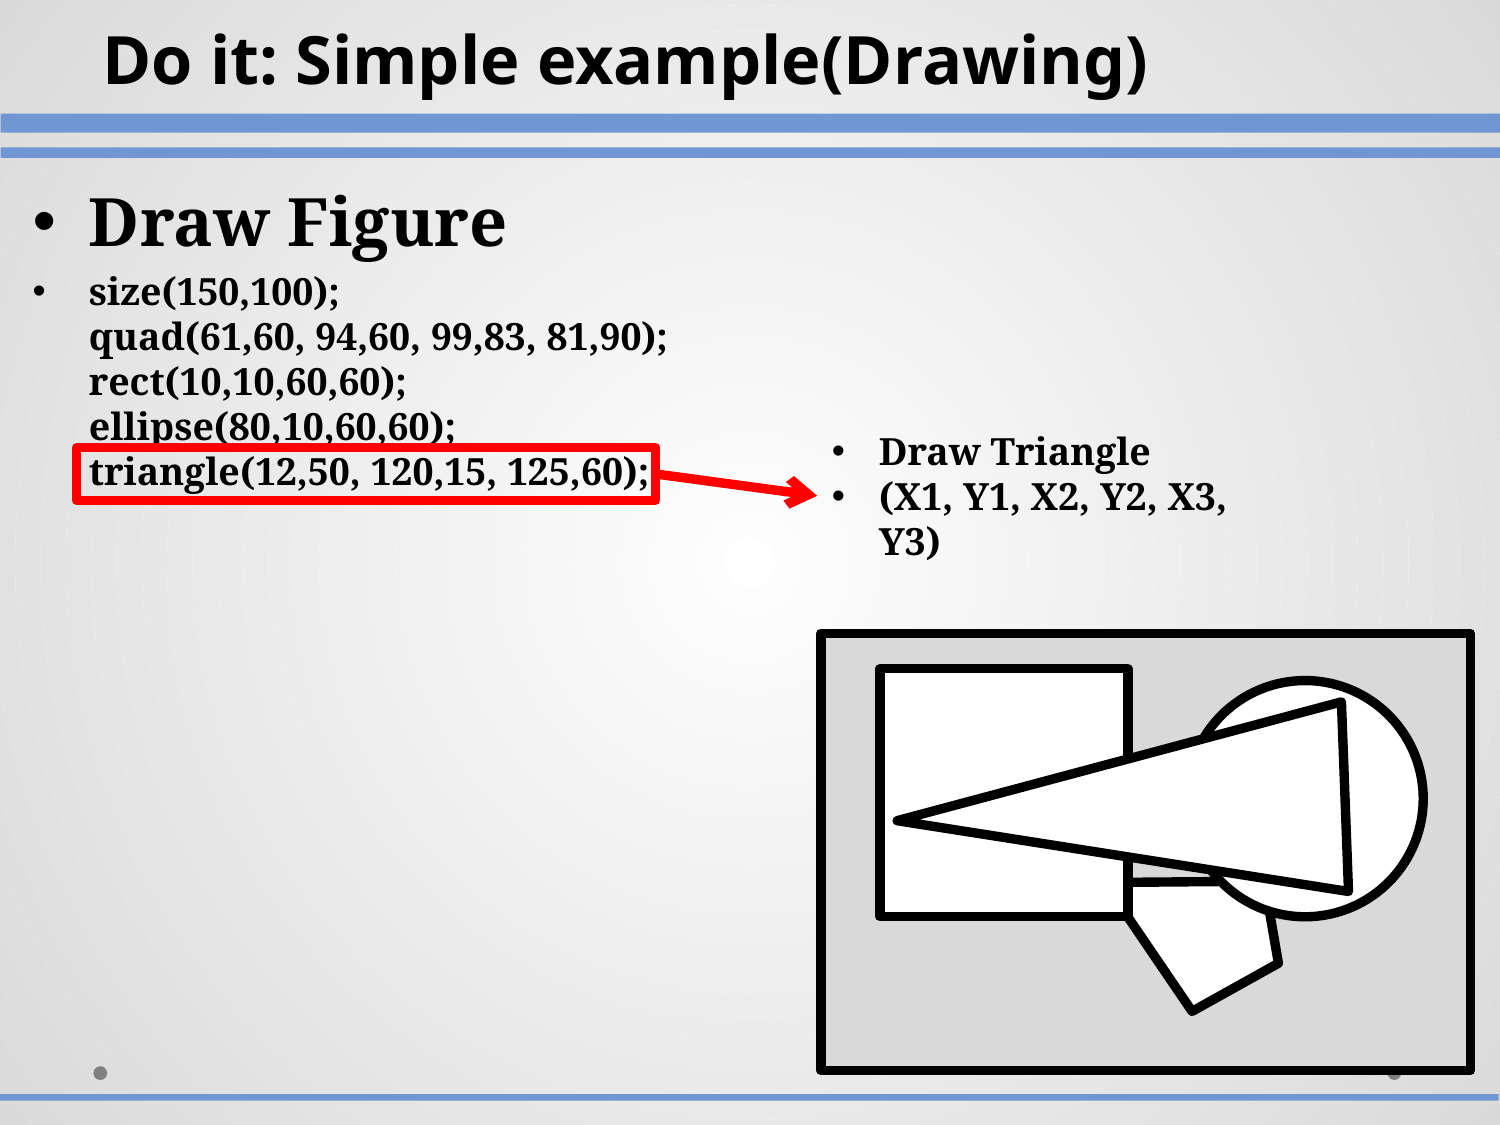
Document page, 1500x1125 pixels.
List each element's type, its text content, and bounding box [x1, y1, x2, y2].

text_box [1126, 879, 1281, 1014]
text_box [819, 631, 1473, 1073]
text_box [1202, 678, 1426, 920]
text_box [878, 666, 1130, 919]
text_box [894, 699, 1351, 894]
text_box Draw Triangle (X1, Y1, X2, Y2, X3, Y3) [817, 420, 1306, 571]
text_box [0, 111, 1500, 135]
text_box Draw Figure size(150,100); quad(61,60, 94,60, 99,83, 81,90); rect(10,10,60,60); ellipse(80,10,60,60); triangle(12,50, 120,15, 125,60); [17, 172, 1483, 1071]
text_box [0, 1092, 1500, 1103]
text_box [0, 145, 1500, 160]
text_box Do it: Simple example(Drawing) [87, 10, 1165, 105]
text_box [74, 445, 658, 503]
